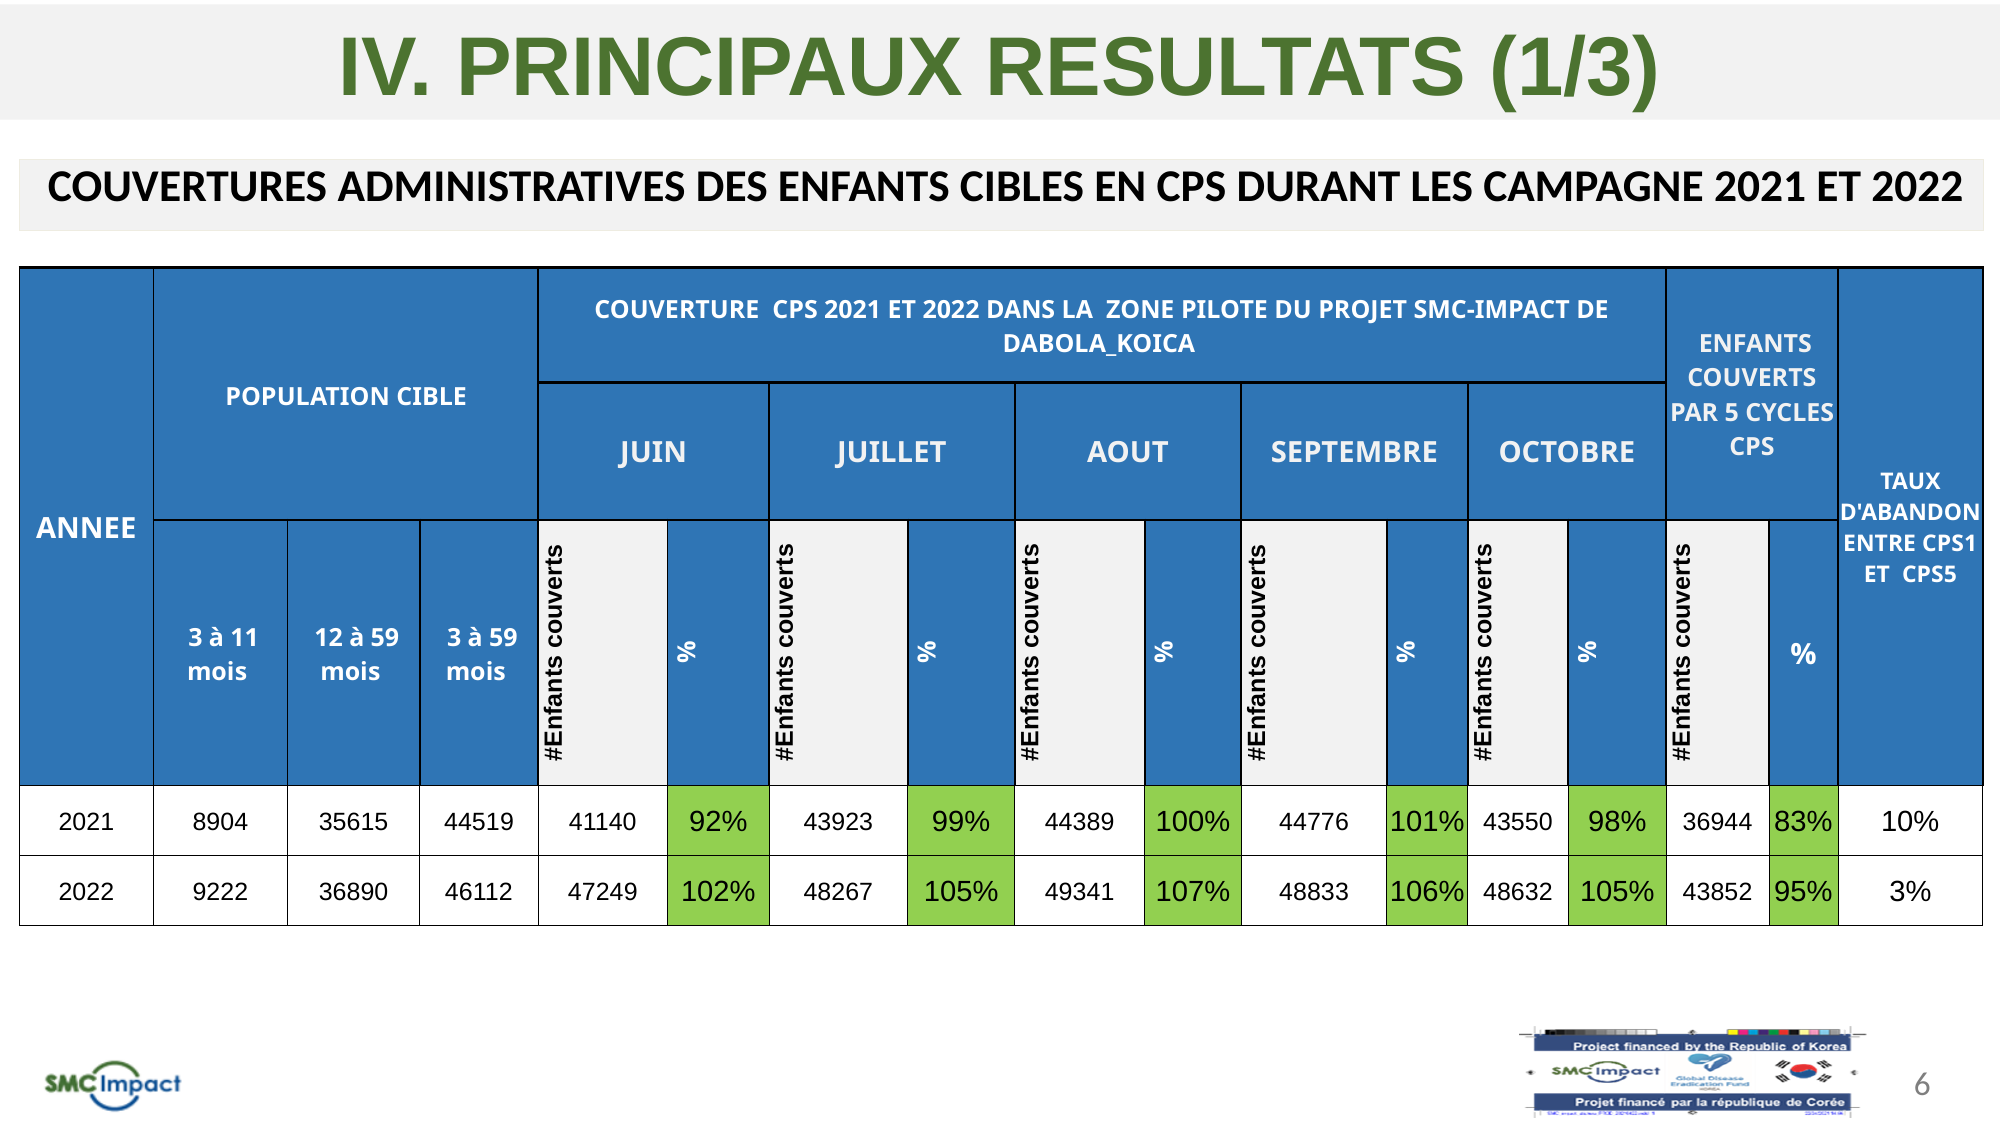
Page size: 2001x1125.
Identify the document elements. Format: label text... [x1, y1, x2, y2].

table_cell 41140 [539, 786, 667, 855]
table_cell 47249 [539, 856, 667, 925]
table_cell #Enfants couverts [539, 521, 667, 785]
table_header ENFANTS COUVERTS PAR 5 CYCLES CPS [1667, 269, 1837, 519]
table_header TAUX D'ABANDON ENTRE CPS1 ET CPS5 [1839, 269, 1982, 785]
table_cell 36944 [1667, 786, 1769, 855]
table_cell 2022 [20, 856, 153, 925]
table_cell 3 à 59 mois [421, 521, 537, 785]
table_cell OCTOBRE [1469, 384, 1665, 519]
table_cell #Enfants couverts [1242, 521, 1386, 785]
table_cell SEPTEMBRE [1242, 384, 1467, 519]
table_cell 3 à 11 mois [154, 521, 287, 785]
table_cell 44519 [420, 786, 538, 855]
table_cell % [1388, 521, 1467, 785]
table_header COUVERTURE CPS 2021 ET 2022 DANS LA ZONE PILOTE DU PROJET SMC-IMPACT DE DABOLA_KOICA [539, 269, 1665, 381]
table_cell % [668, 521, 768, 785]
table_cell 48267 [770, 856, 907, 925]
table_cell 43923 [770, 786, 907, 855]
table_cell % [909, 521, 1014, 785]
table_cell 10% [1839, 786, 1982, 855]
picture [16, 1048, 197, 1116]
table_cell 3% [1839, 856, 1982, 925]
table_cell % [1770, 521, 1837, 785]
picture [1518, 1026, 1891, 1119]
table_cell 44776 [1242, 786, 1386, 855]
table_cell #Enfants couverts [1667, 521, 1768, 785]
table_cell % [1146, 521, 1240, 785]
table_cell 95% [1770, 856, 1838, 925]
table_cell 99% [908, 786, 1014, 855]
table_cell 43852 [1667, 856, 1769, 925]
table_cell 43550 [1468, 786, 1568, 855]
table_cell 105% [1569, 856, 1666, 925]
table_cell 46112 [420, 856, 538, 925]
table_cell 49341 [1015, 856, 1144, 925]
table_cell 48833 [1242, 856, 1386, 925]
table_cell 12 à 59 mois [288, 521, 419, 785]
table_cell #Enfants couverts [770, 521, 907, 785]
table_cell JUILLET [770, 384, 1014, 519]
table_header POPULATION CIBLE [154, 269, 537, 519]
table_cell 101% [1387, 786, 1467, 855]
table_cell AOUT [1016, 384, 1240, 519]
table_cell 105% [908, 856, 1014, 925]
table_cell 44389 [1015, 786, 1144, 855]
table_cell 35615 [288, 786, 419, 855]
table_cell JUIN [539, 384, 768, 519]
table_cell 100% [1145, 786, 1241, 855]
text_box couvertures administratives des enfants cibles en cps durant les campagne 2021 ET 2022 [19, 159, 1984, 231]
table_cell % [1569, 521, 1665, 785]
table_cell 8904 [154, 786, 287, 855]
table_cell 83% [1770, 786, 1838, 855]
slide_number 6 [1896, 1048, 1984, 1116]
table_header ANNEE [20, 269, 153, 785]
title IV. PRINCIPAUX RESULTATS (1/3) [0, 4, 2000, 120]
table_cell 36890 [288, 856, 419, 925]
table_cell 9222 [154, 856, 287, 925]
table_cell 92% [668, 786, 769, 855]
table_cell 107% [1145, 856, 1241, 925]
table_cell #Enfants couverts [1469, 521, 1567, 785]
table_cell 48632 [1468, 856, 1568, 925]
table_cell #Enfants couverts [1016, 521, 1144, 785]
table_cell 102% [668, 856, 769, 925]
table_cell 2021 [20, 786, 153, 855]
table_cell 98% [1569, 786, 1666, 855]
table_cell 106% [1387, 856, 1467, 925]
